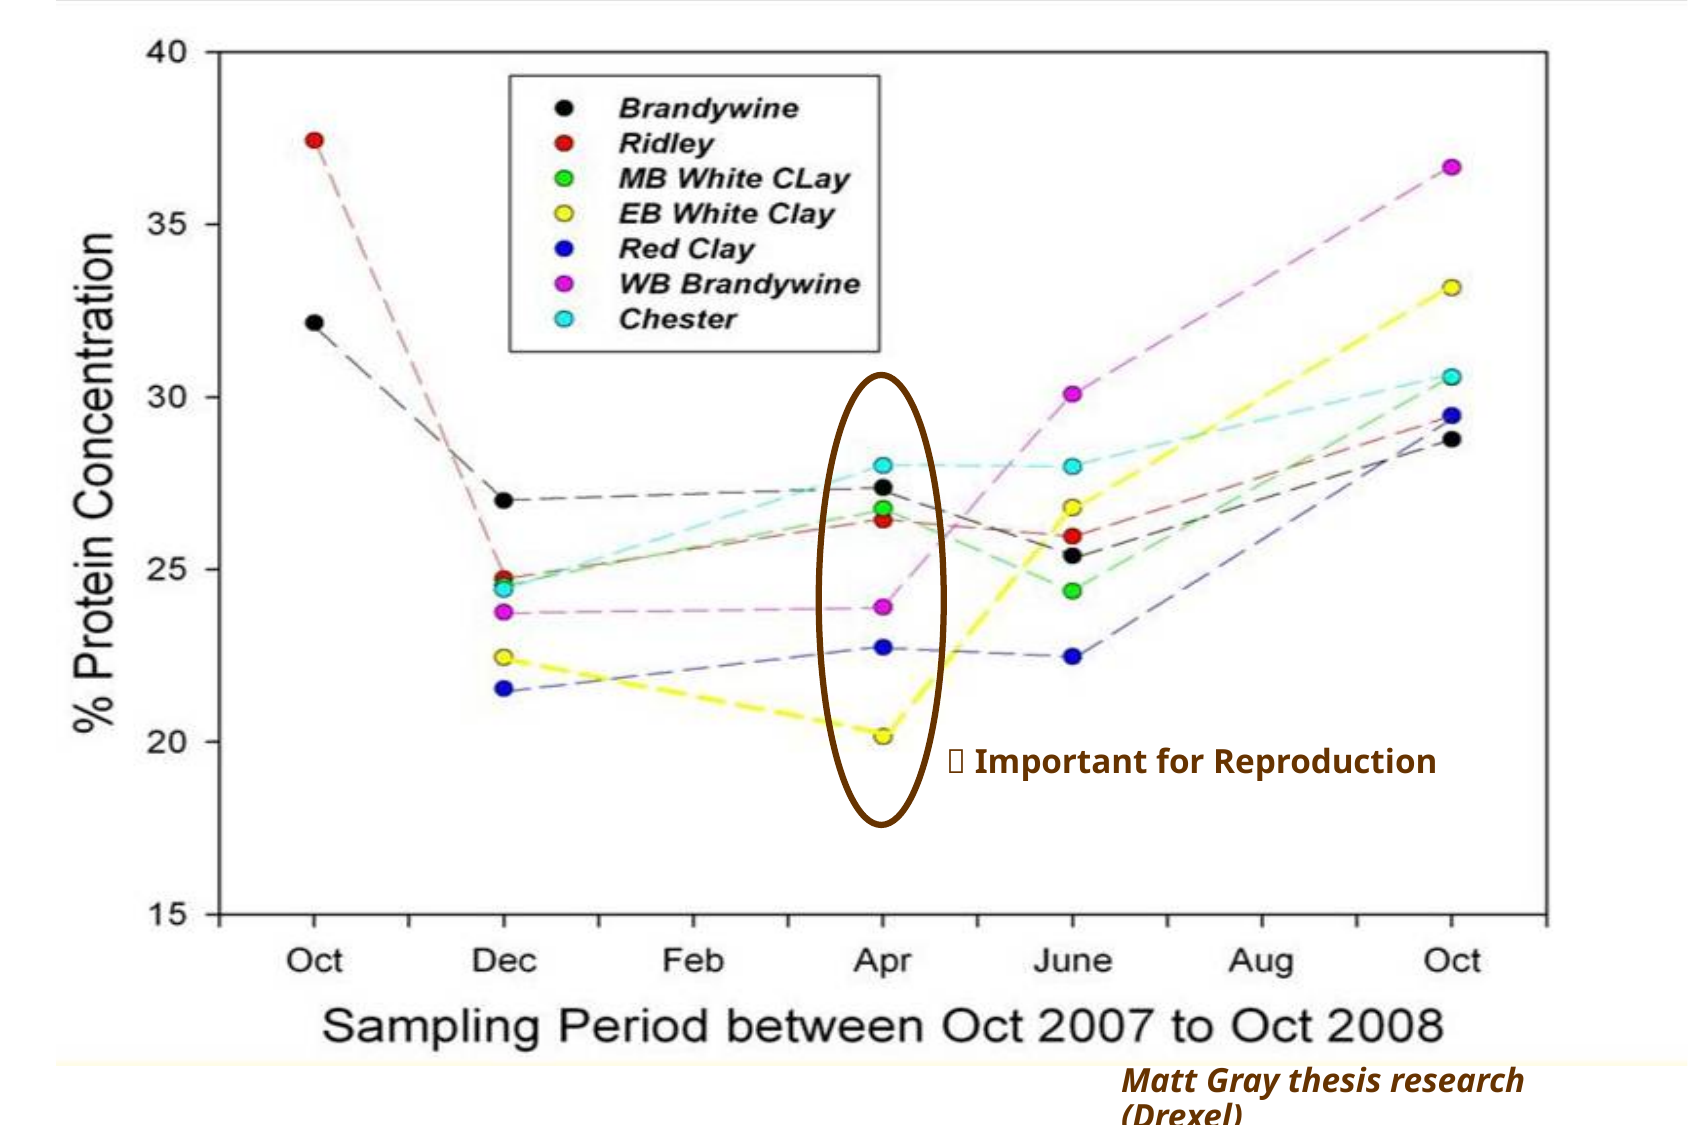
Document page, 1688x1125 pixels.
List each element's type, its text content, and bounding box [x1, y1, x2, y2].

text_box Matt Gray thesis research (Drexel) [1106, 1074, 1648, 1125]
picture [56, 0, 1688, 1066]
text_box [818, 374, 1473, 826]
